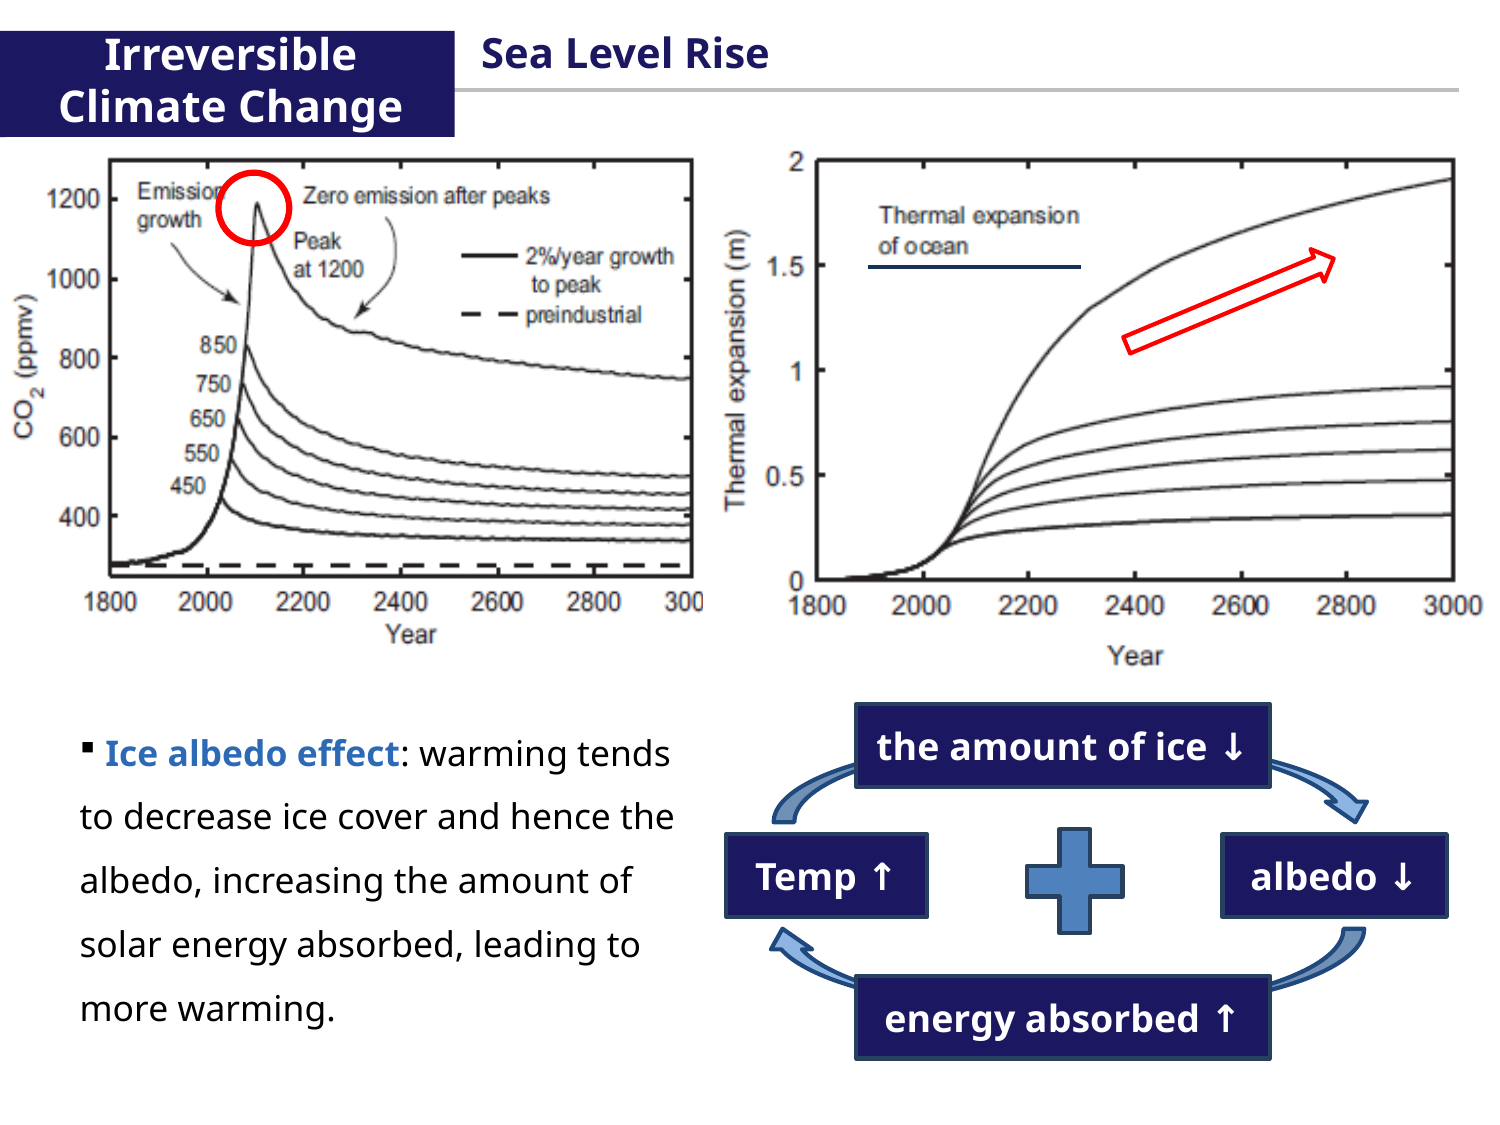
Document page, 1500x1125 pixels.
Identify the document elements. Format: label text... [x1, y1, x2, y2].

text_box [0, 18, 455, 139]
picture [5, 136, 1495, 681]
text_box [64, 701, 1448, 1059]
text_box Sea Level Rise [466, 19, 1388, 84]
